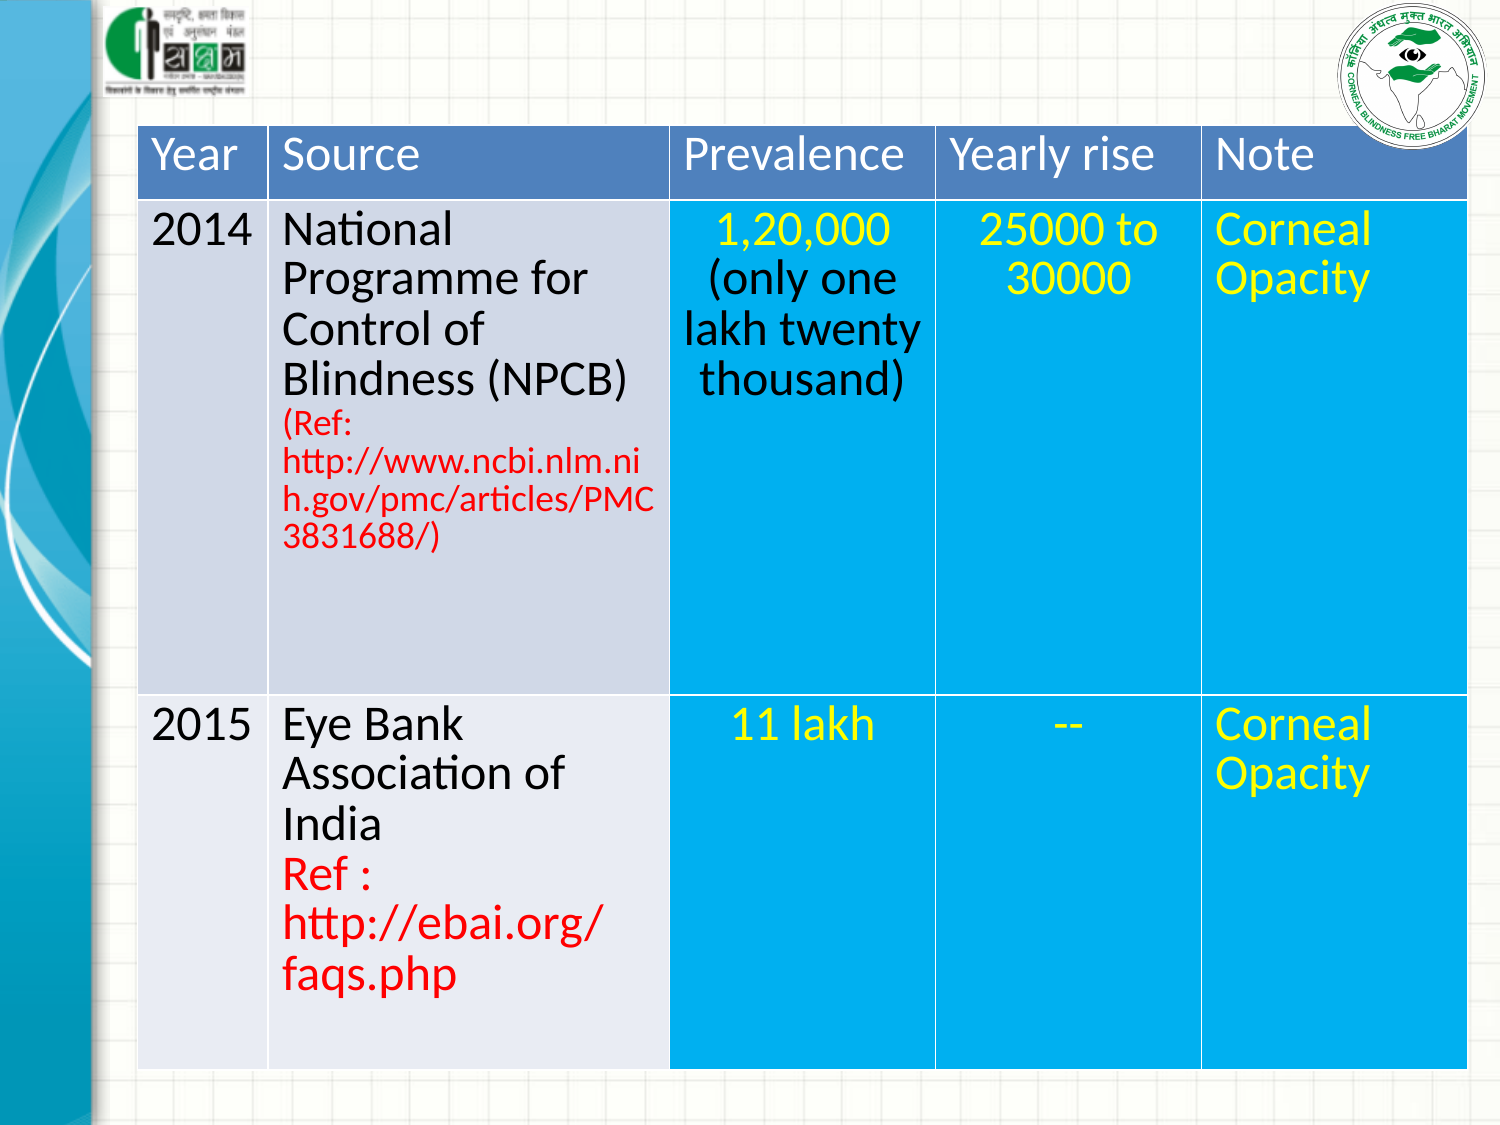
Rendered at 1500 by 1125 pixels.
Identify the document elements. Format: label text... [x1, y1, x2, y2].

table_cell Corneal Opacity [1202, 696, 1467, 1069]
table_header Note [1202, 126, 1467, 199]
table_cell Eye Bank Association of India Ref : http://ebai.org/faqs.php [269, 696, 669, 1069]
table_cell National Programme for Control of Blindness (NPCB) (Ref: http://www.ncbi.nlm.nih.gov/pmc/articles/PMC3831688/) [269, 201, 669, 694]
picture [0, 0, 1500, 1125]
table_cell 11 lakh [670, 696, 935, 1069]
table_cell 2014 [138, 201, 267, 694]
table_cell 2015 [138, 696, 267, 1069]
table_header Source [269, 126, 669, 199]
table_cell Corneal Opacity [1202, 201, 1467, 694]
table_cell 1,20,000 (only one lakh twenty thousand) [670, 201, 935, 694]
table_cell 25000 to 30000 [936, 201, 1201, 694]
table_header Prevalence [670, 126, 935, 199]
table_cell -- [936, 696, 1201, 1069]
table_header Yearly rise [936, 126, 1201, 199]
table_header Year [138, 126, 267, 199]
